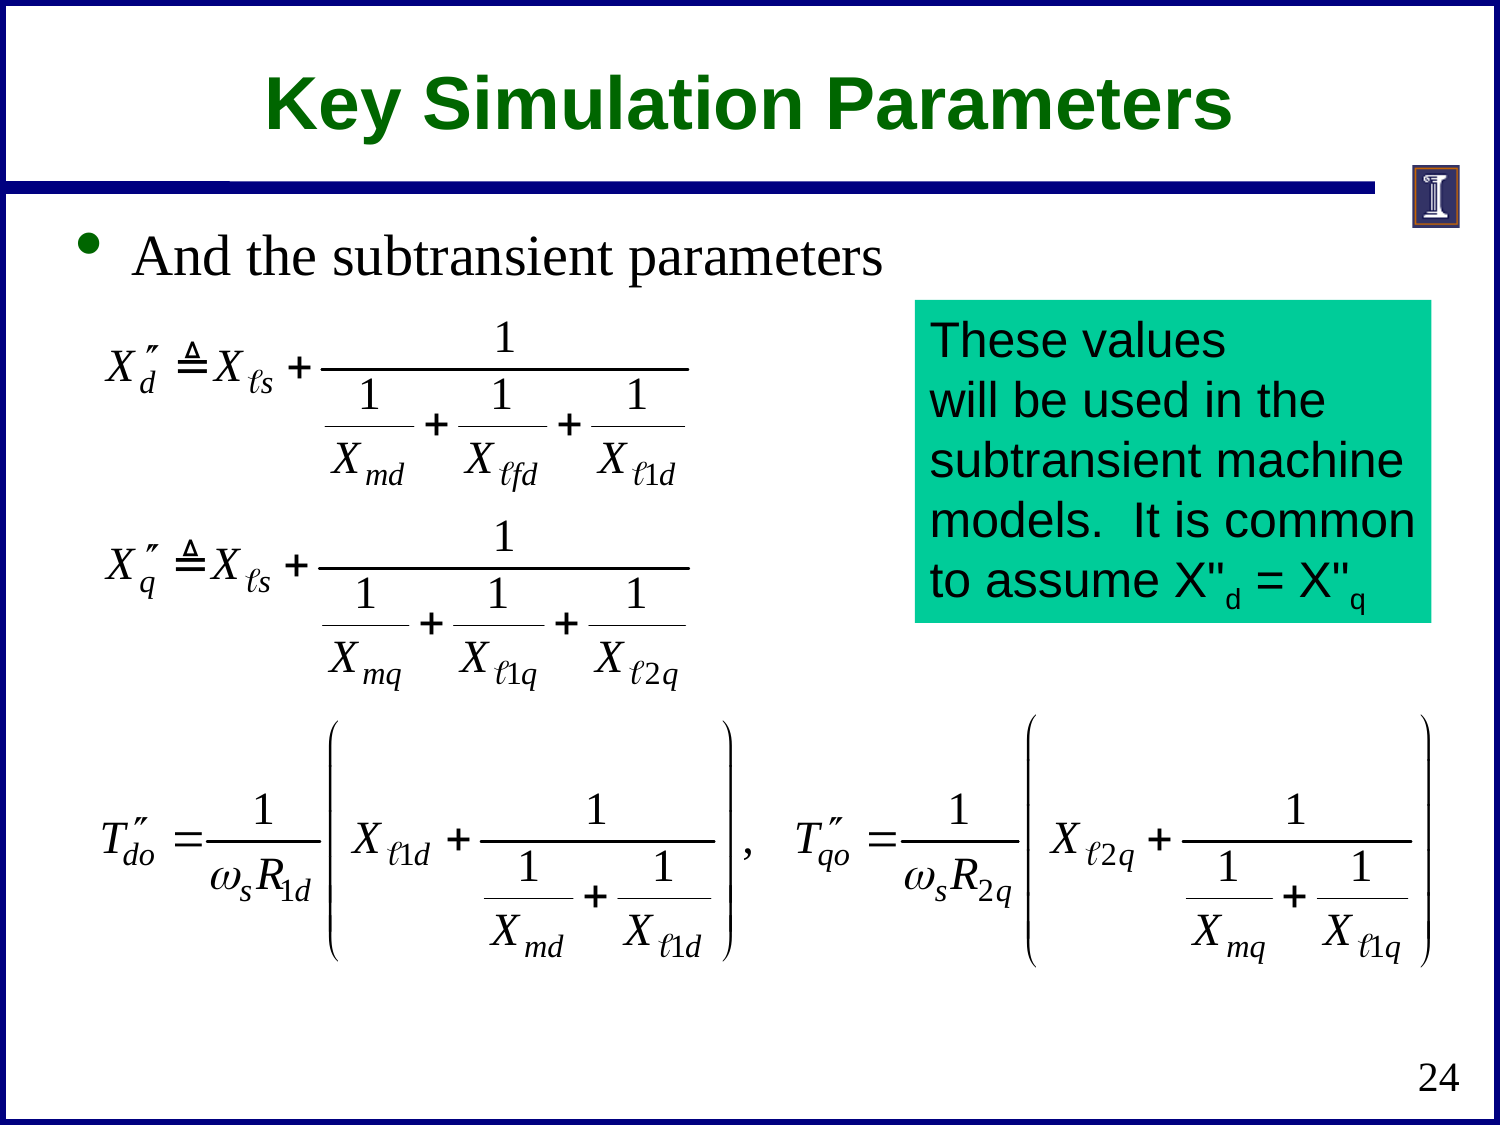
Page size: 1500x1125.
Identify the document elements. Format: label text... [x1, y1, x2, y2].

text_box These values will be used in the subtransient machine models. It is common to assume X"d = X"q [914, 299, 1432, 310]
list And the subtransient parameters [60, 210, 1461, 363]
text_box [99, 312, 1439, 974]
picture [1412, 165, 1460, 210]
title Key Simulation Parameters [112, 37, 1388, 163]
slide_number 24 [1162, 1037, 1476, 1113]
